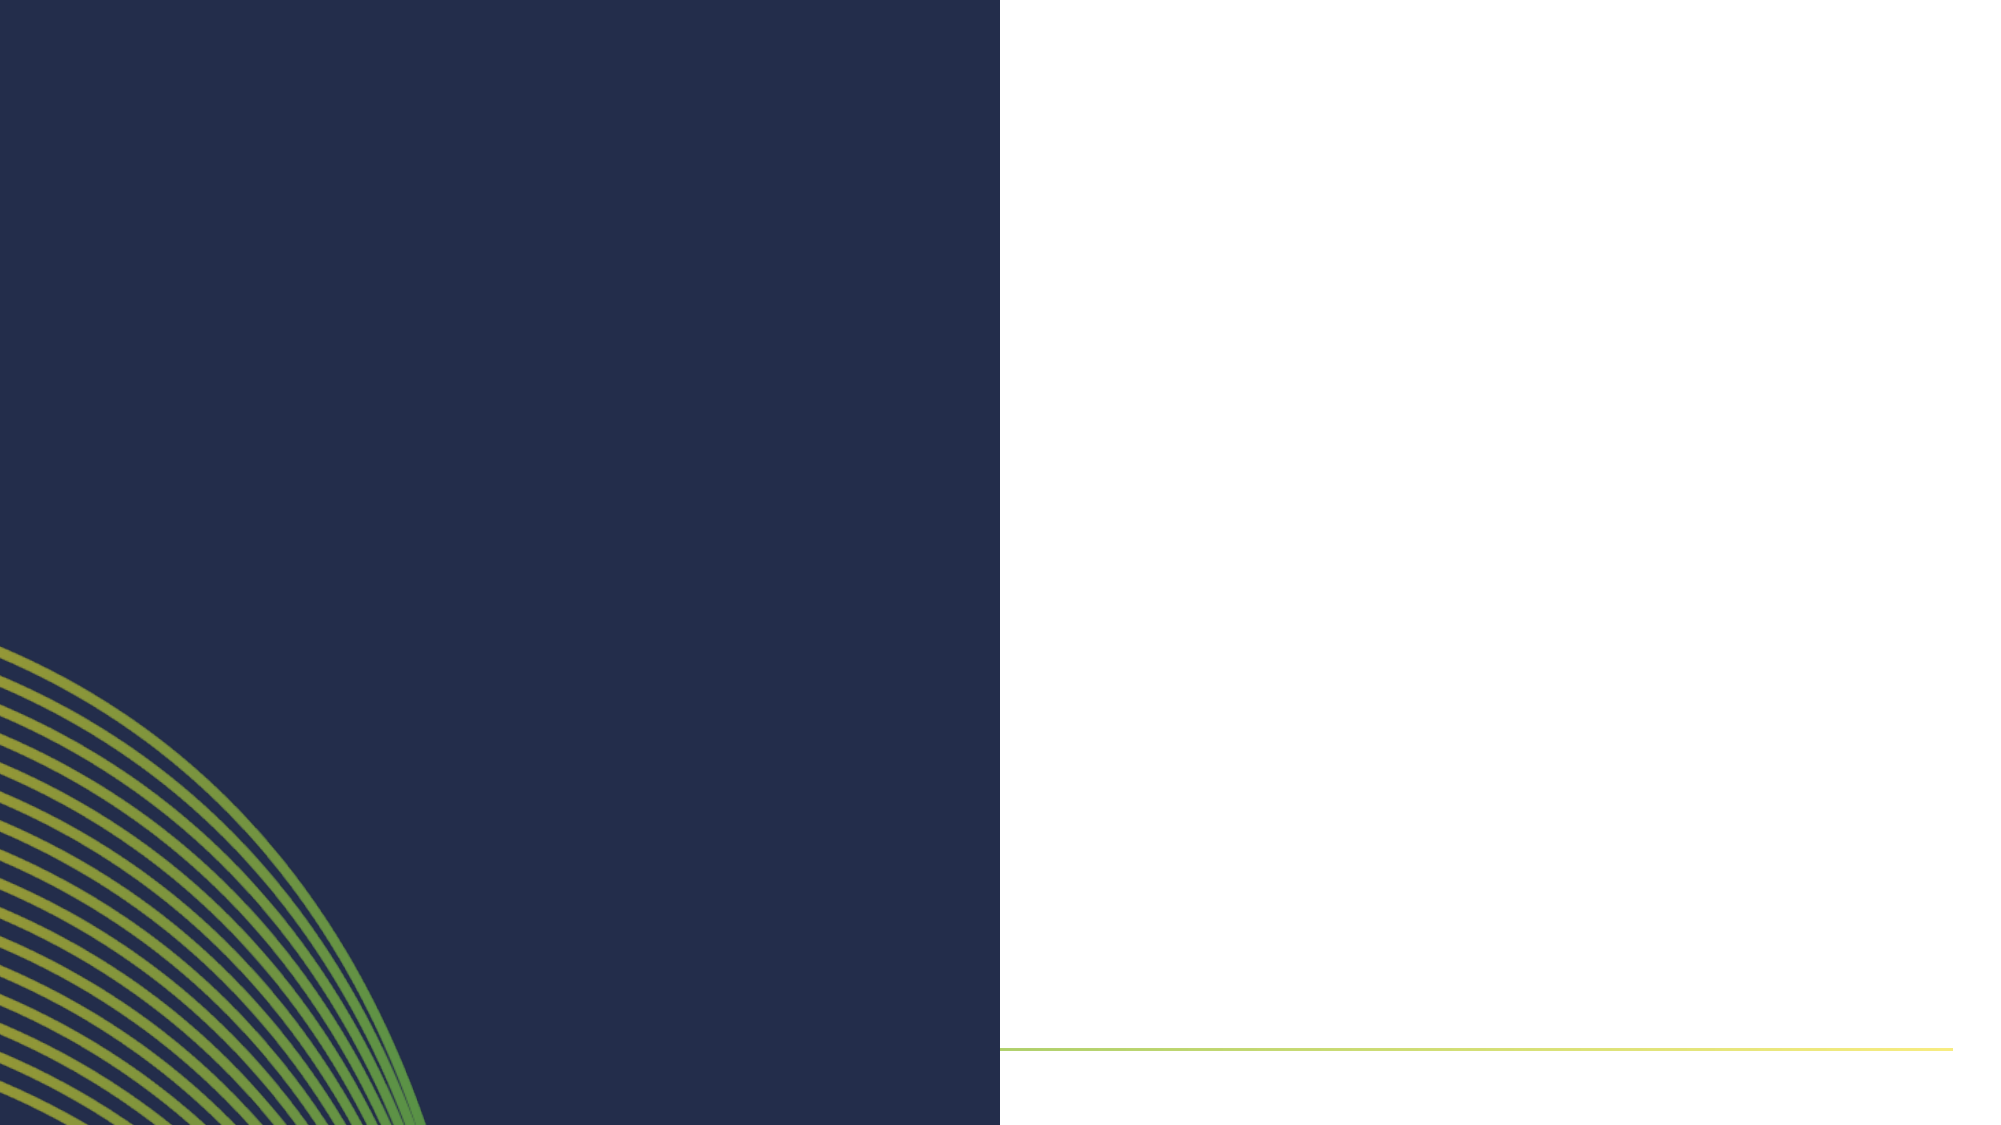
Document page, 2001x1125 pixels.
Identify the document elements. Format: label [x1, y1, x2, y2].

picture [0, 630, 443, 1125]
picture [1000, 1036, 1953, 1058]
